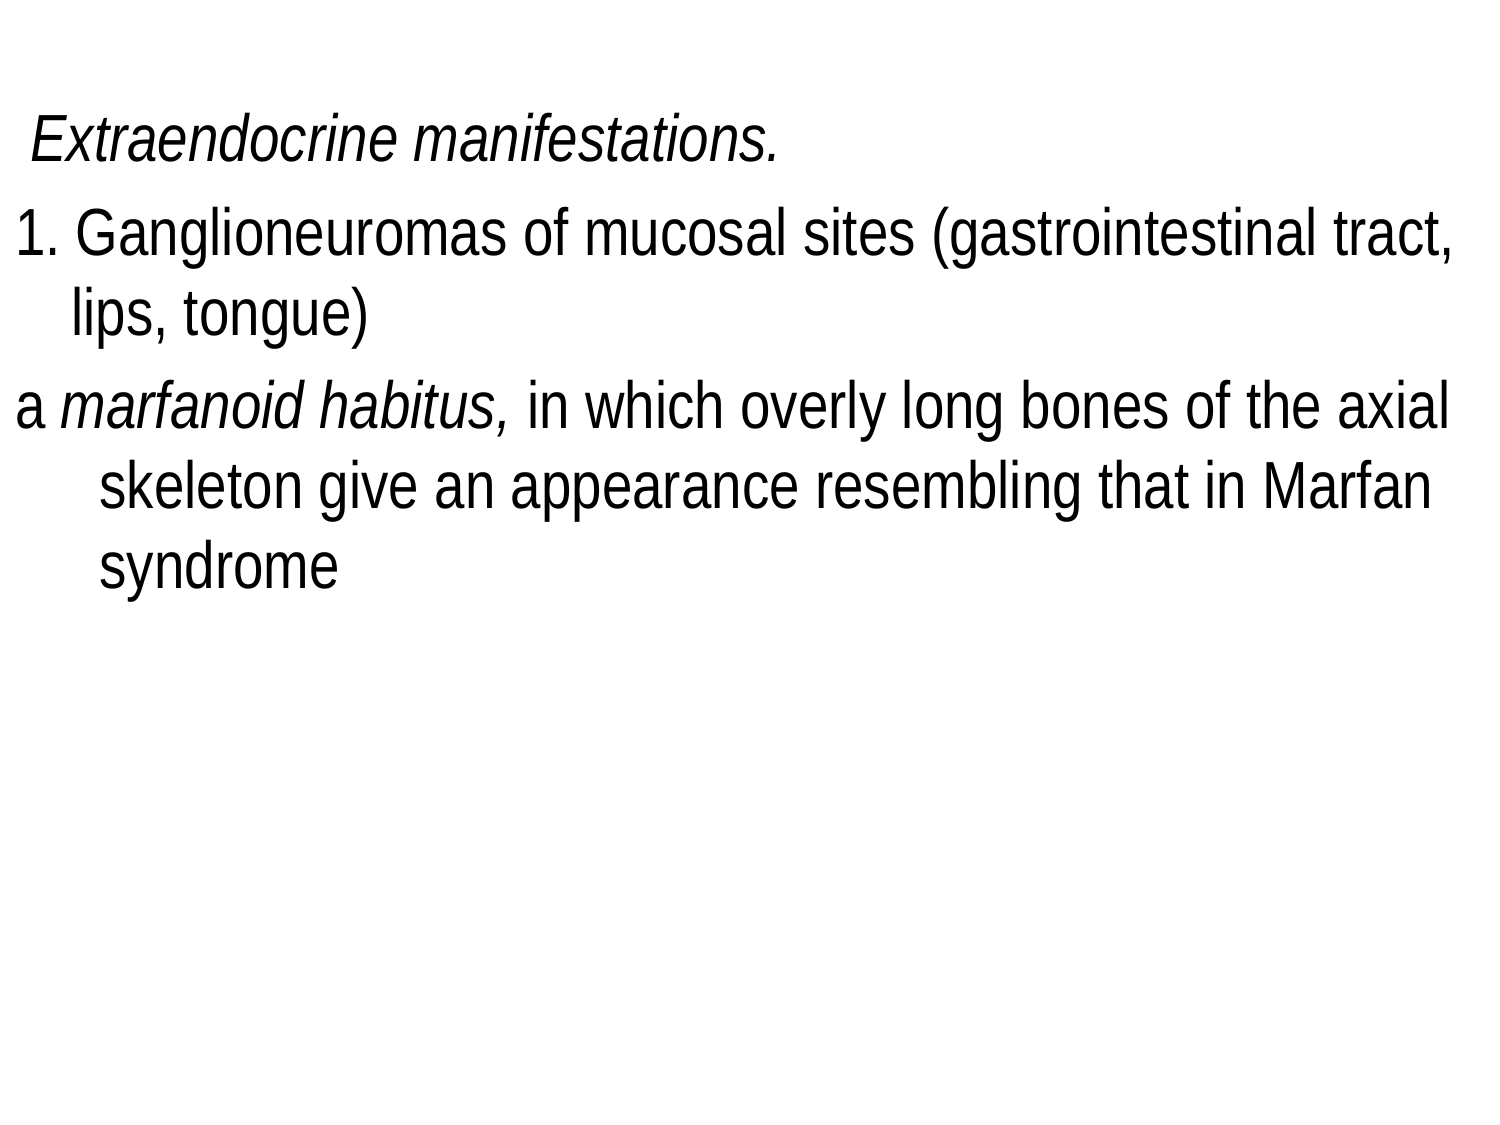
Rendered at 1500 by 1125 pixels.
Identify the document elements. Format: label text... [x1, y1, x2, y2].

list Extraendocrine manifestations. 1. Ganglioneuromas of mucosal sites (gastrointestinal tract, lips, tongue) a marfanoid habitus, in which overly long bones of the axial skeleton give an appearance resembling that in Marfan syndrome [0, 87, 1500, 988]
